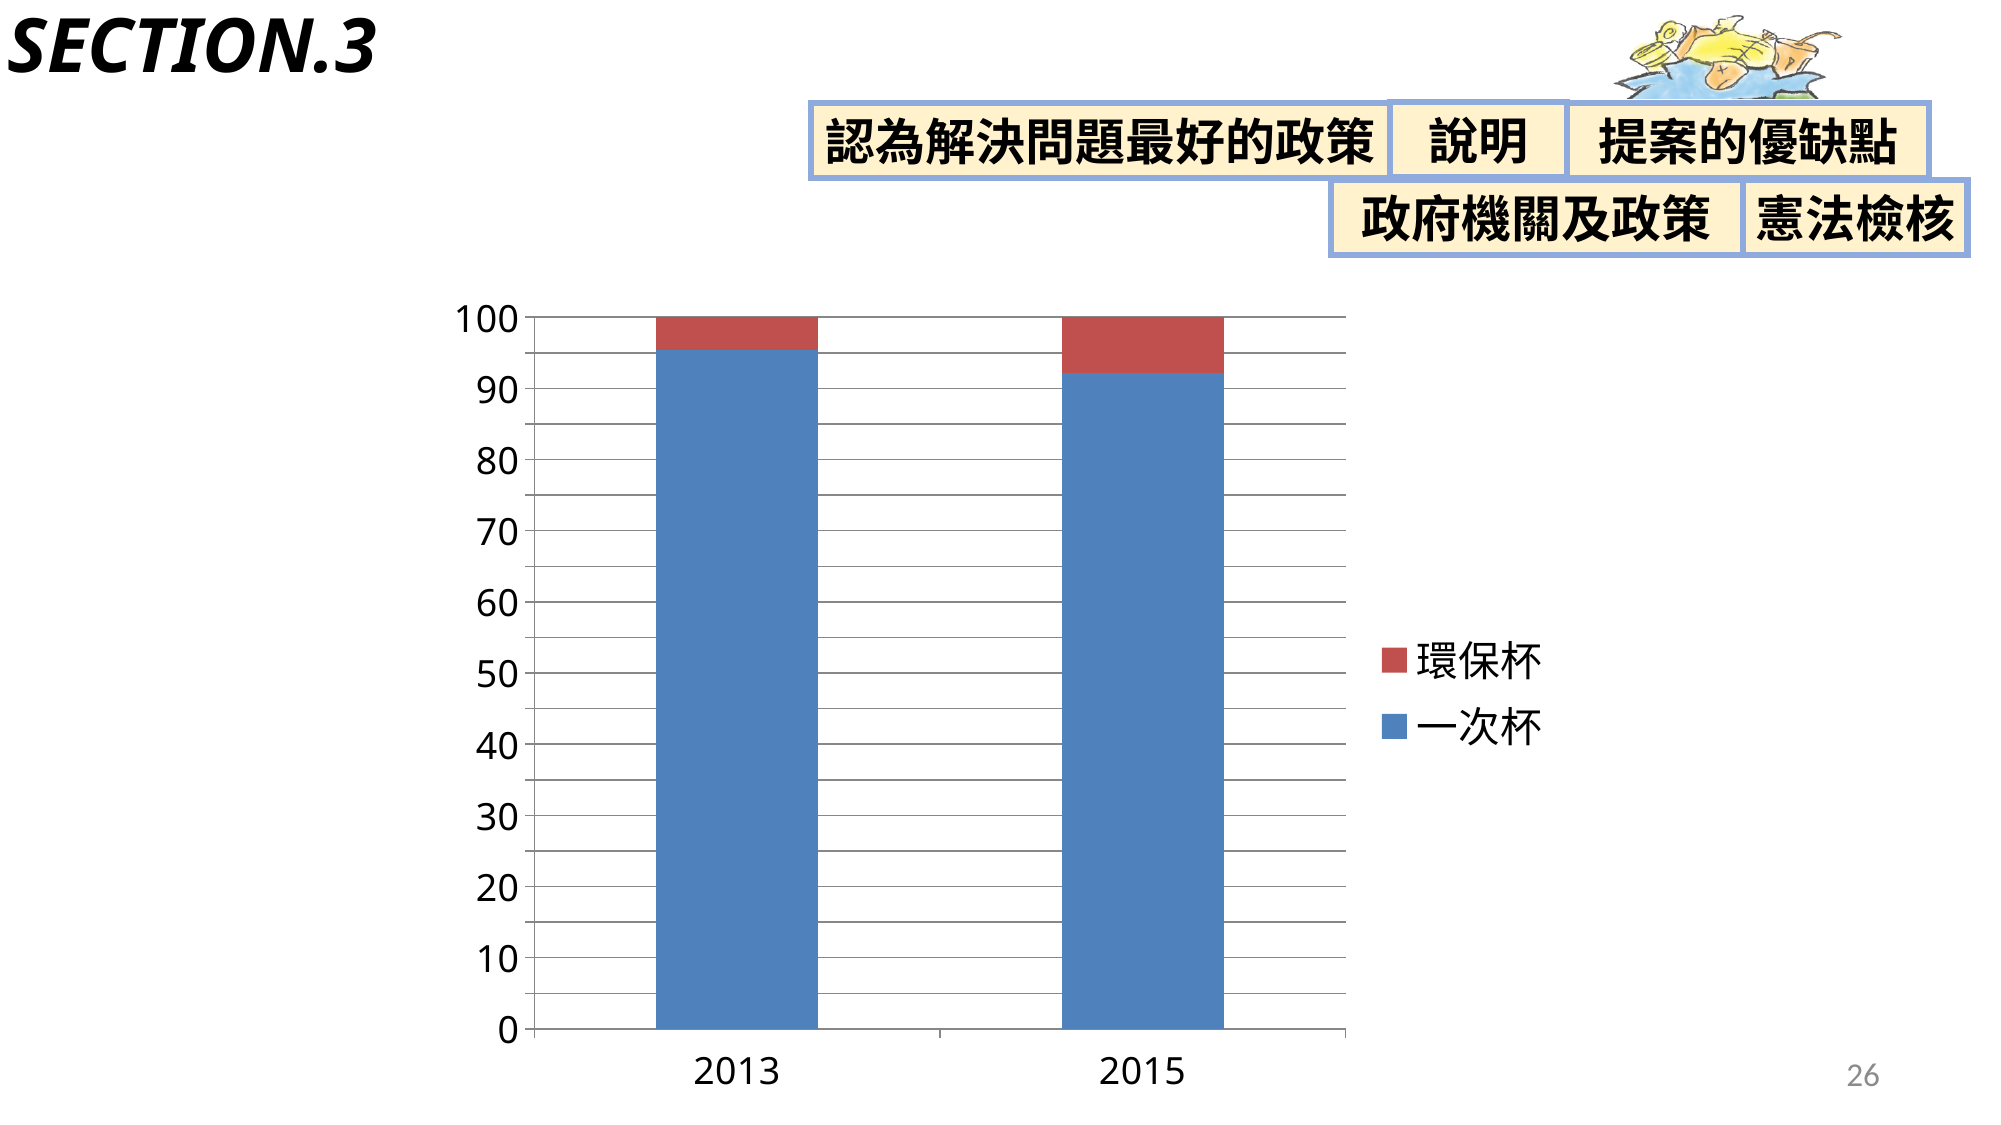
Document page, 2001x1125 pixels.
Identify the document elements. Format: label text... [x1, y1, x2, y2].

text_box 政府機關及政策 [1330, 179, 1743, 255]
text_box 說明 [1389, 102, 1566, 178]
text_box 憲法檢核 [1743, 179, 1968, 255]
chart [430, 274, 1570, 1113]
text_box 提案的優缺點 [1566, 102, 1930, 178]
text_box 認為解決問題最好的政策 [811, 102, 1389, 178]
text_box SECTION.3 [0, 0, 941, 218]
picture [1590, 15, 1867, 99]
slide_number 26 [1573, 1042, 1900, 1103]
